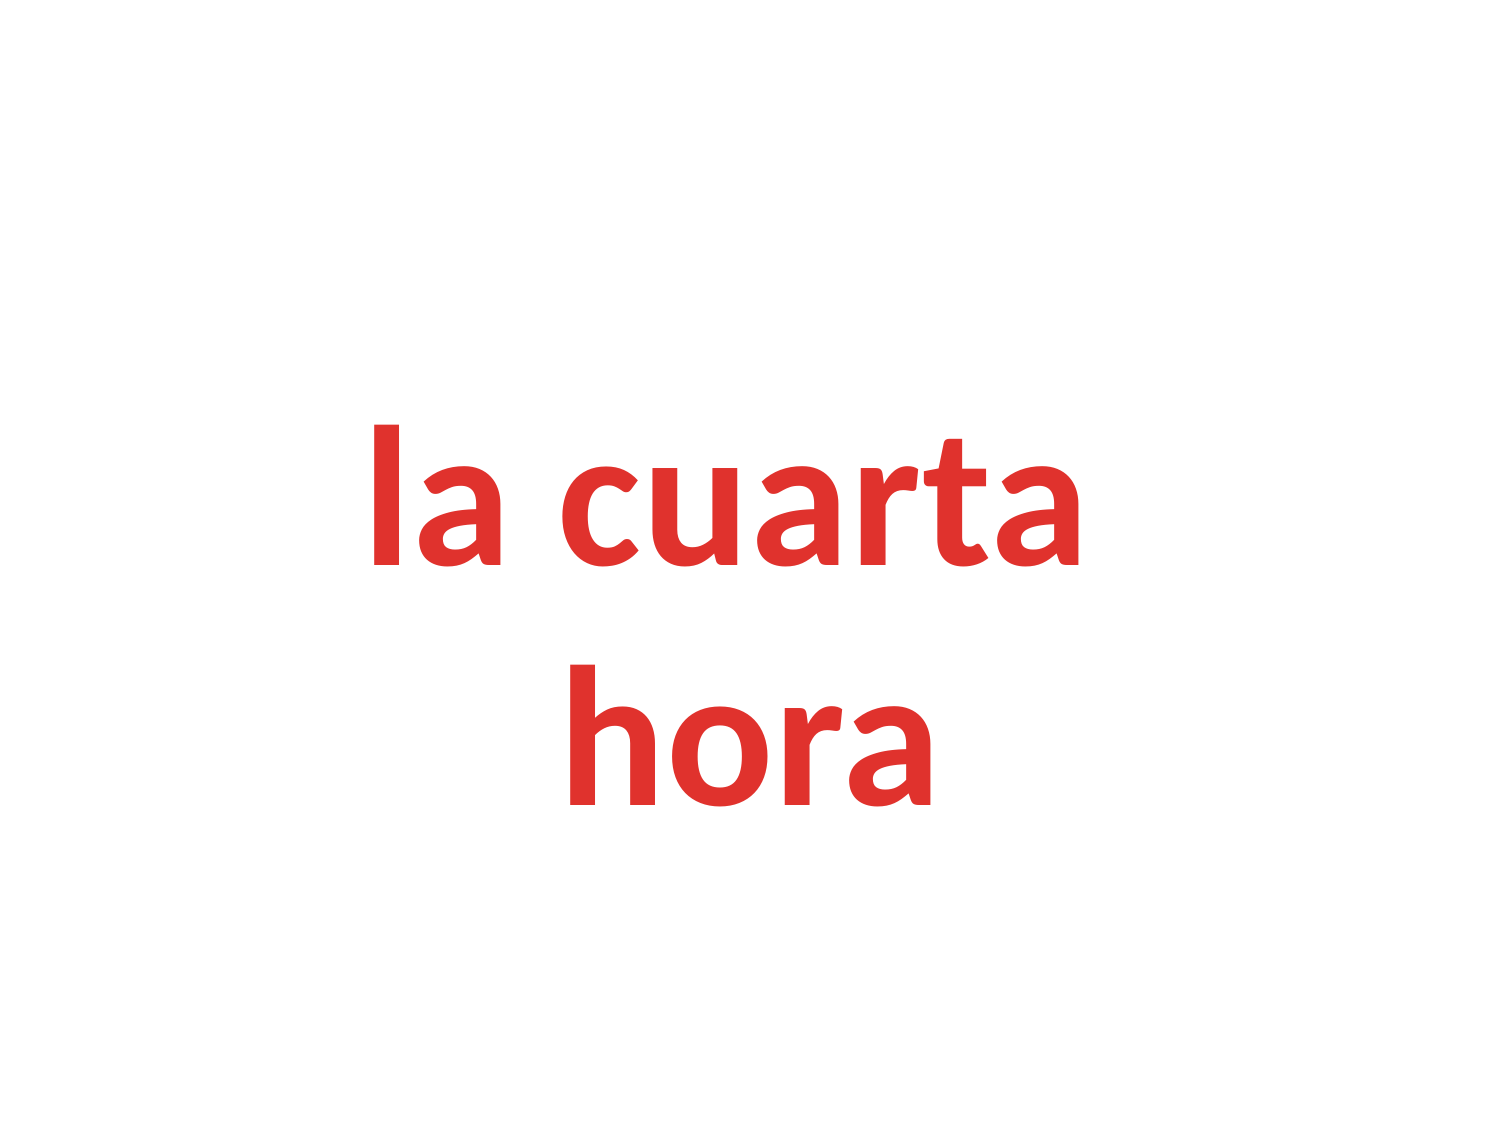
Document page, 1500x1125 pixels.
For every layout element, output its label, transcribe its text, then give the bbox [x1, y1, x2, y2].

text_box la cuarta hora [347, 357, 1153, 853]
